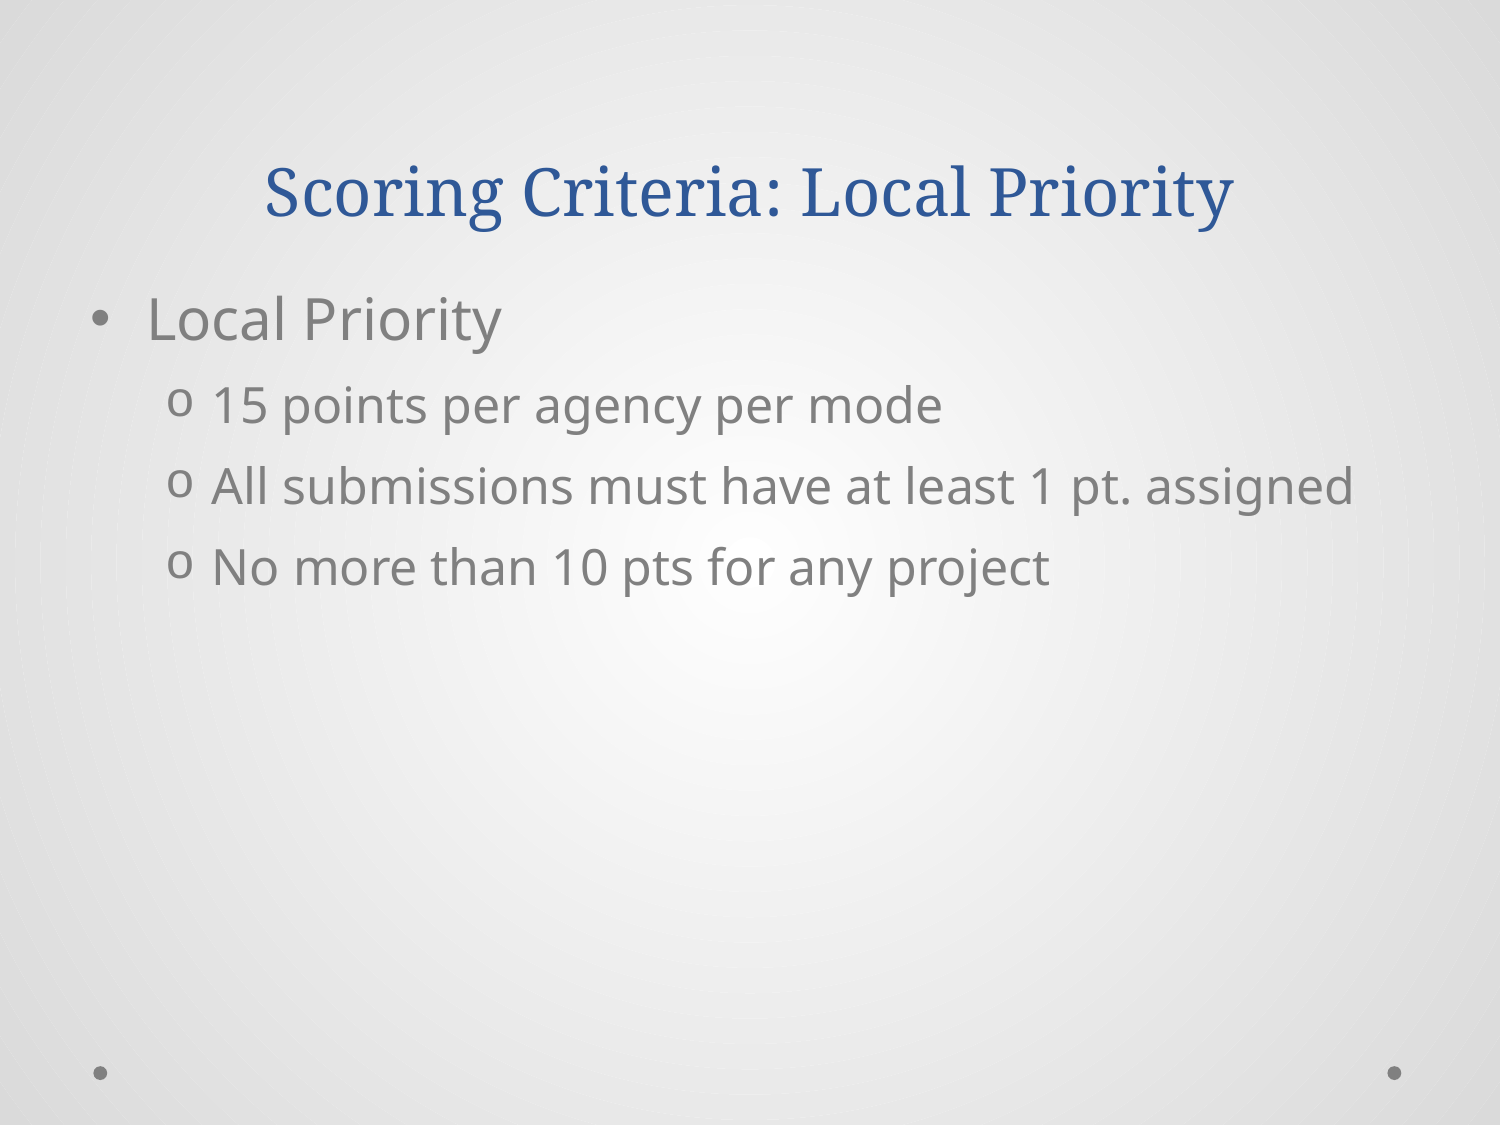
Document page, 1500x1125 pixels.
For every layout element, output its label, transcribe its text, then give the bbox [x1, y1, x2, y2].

title Scoring Criteria: Local Priority [75, 75, 1425, 238]
list Local Priority 15 points per agency per mode All submissions must have at least 1 pt. assigned No more than 10 pts for any project [75, 275, 1425, 1005]
